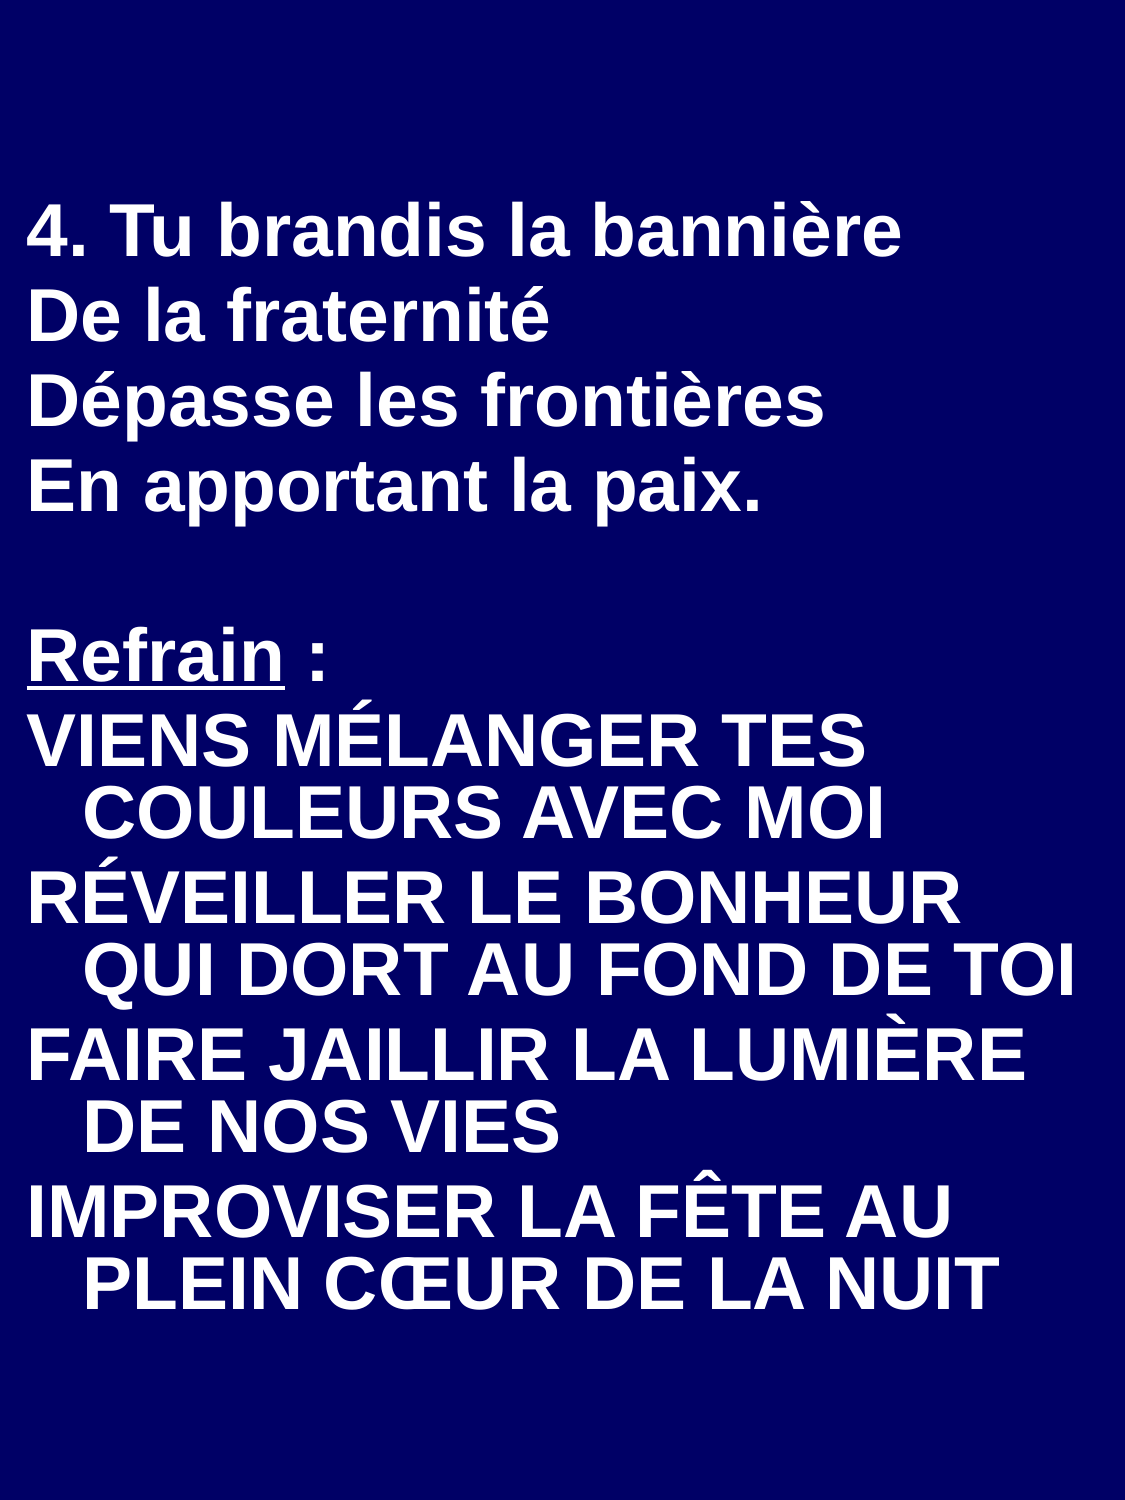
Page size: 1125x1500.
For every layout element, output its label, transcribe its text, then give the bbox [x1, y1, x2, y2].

text_box 4. Tu brandis la bannière De la fraternité Dépasse les frontières En apportant la paix. Refrain : VIENS MÉLANGER TES COULEURS AVEC MOI RÉVEILLER LE BONHEUR QUI DORT AU FOND DE TOI FAIRE JAILLIR LA LUMIÈRE DE NOS VIES IMPROVISER LA FÊTE AU PLEIN CŒUR DE LA NUIT [11, 35, 1110, 1441]
